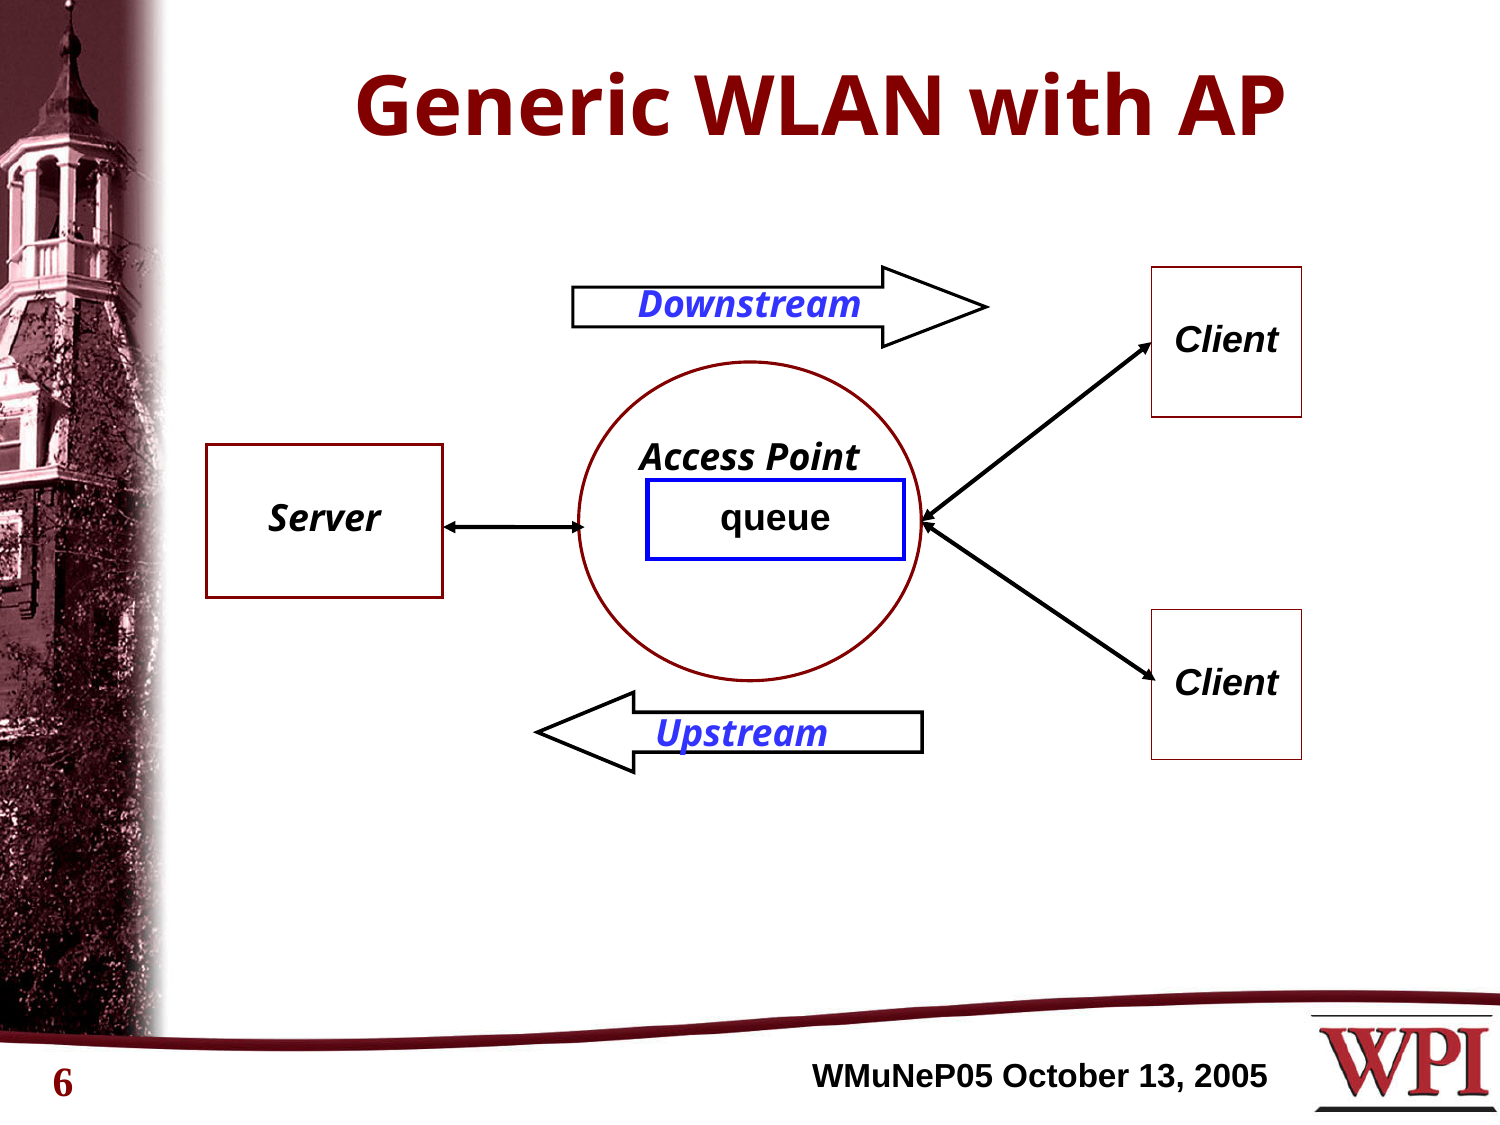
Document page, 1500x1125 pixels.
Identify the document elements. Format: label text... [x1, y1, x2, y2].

text_box Client [1151, 609, 1302, 760]
text_box [537, 722, 560, 742]
text_box Client [1151, 267, 1302, 418]
text_box [442, 520, 585, 534]
footer WMuNeP05 October 13, 2005 [796, 1046, 1330, 1107]
text_box Server [206, 444, 443, 598]
text_box Upstream [560, 695, 924, 775]
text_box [922, 521, 1156, 681]
slide_number 6 [0, 1046, 89, 1125]
text_box [932, 286, 987, 328]
text_box Downstream [568, 267, 932, 347]
picture [0, 0, 1500, 1125]
text_box Access Point [578, 361, 917, 681]
text_box queue [647, 479, 904, 559]
title Generic WLAN with AP [159, 19, 1483, 185]
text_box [922, 341, 1152, 522]
